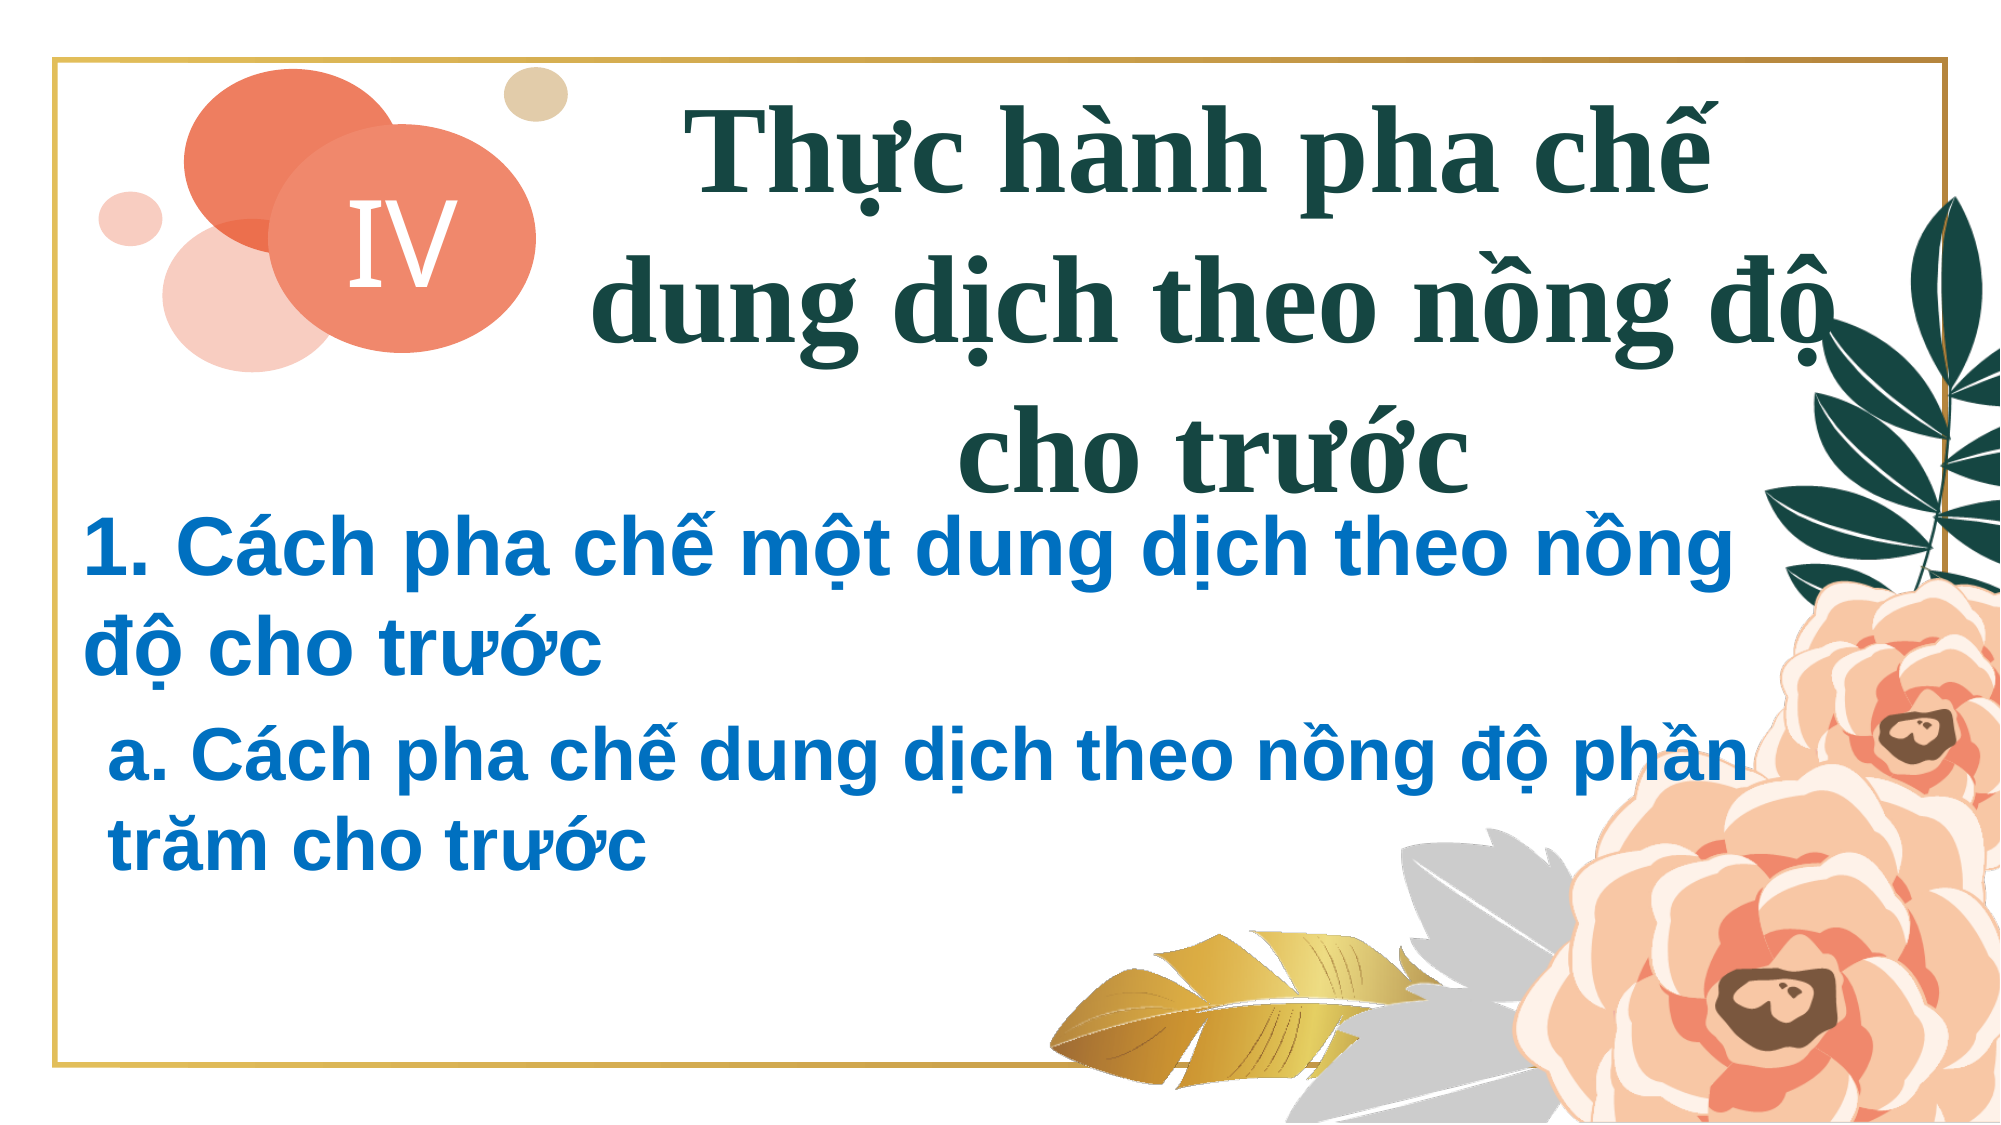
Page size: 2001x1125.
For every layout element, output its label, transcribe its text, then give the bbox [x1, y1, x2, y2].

text_box a. Cách pha chế dung dịch theo nồng độ phần trăm cho trước [93, 698, 1790, 893]
text_box 1. Cách pha chế một dung dịch theo nồng độ cho trước [68, 484, 1765, 700]
picture [999, 175, 2000, 1125]
text_box Thực hành pha chế dung dịch theo nồng độ cho trước [535, 59, 1892, 525]
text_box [98, 67, 568, 373]
